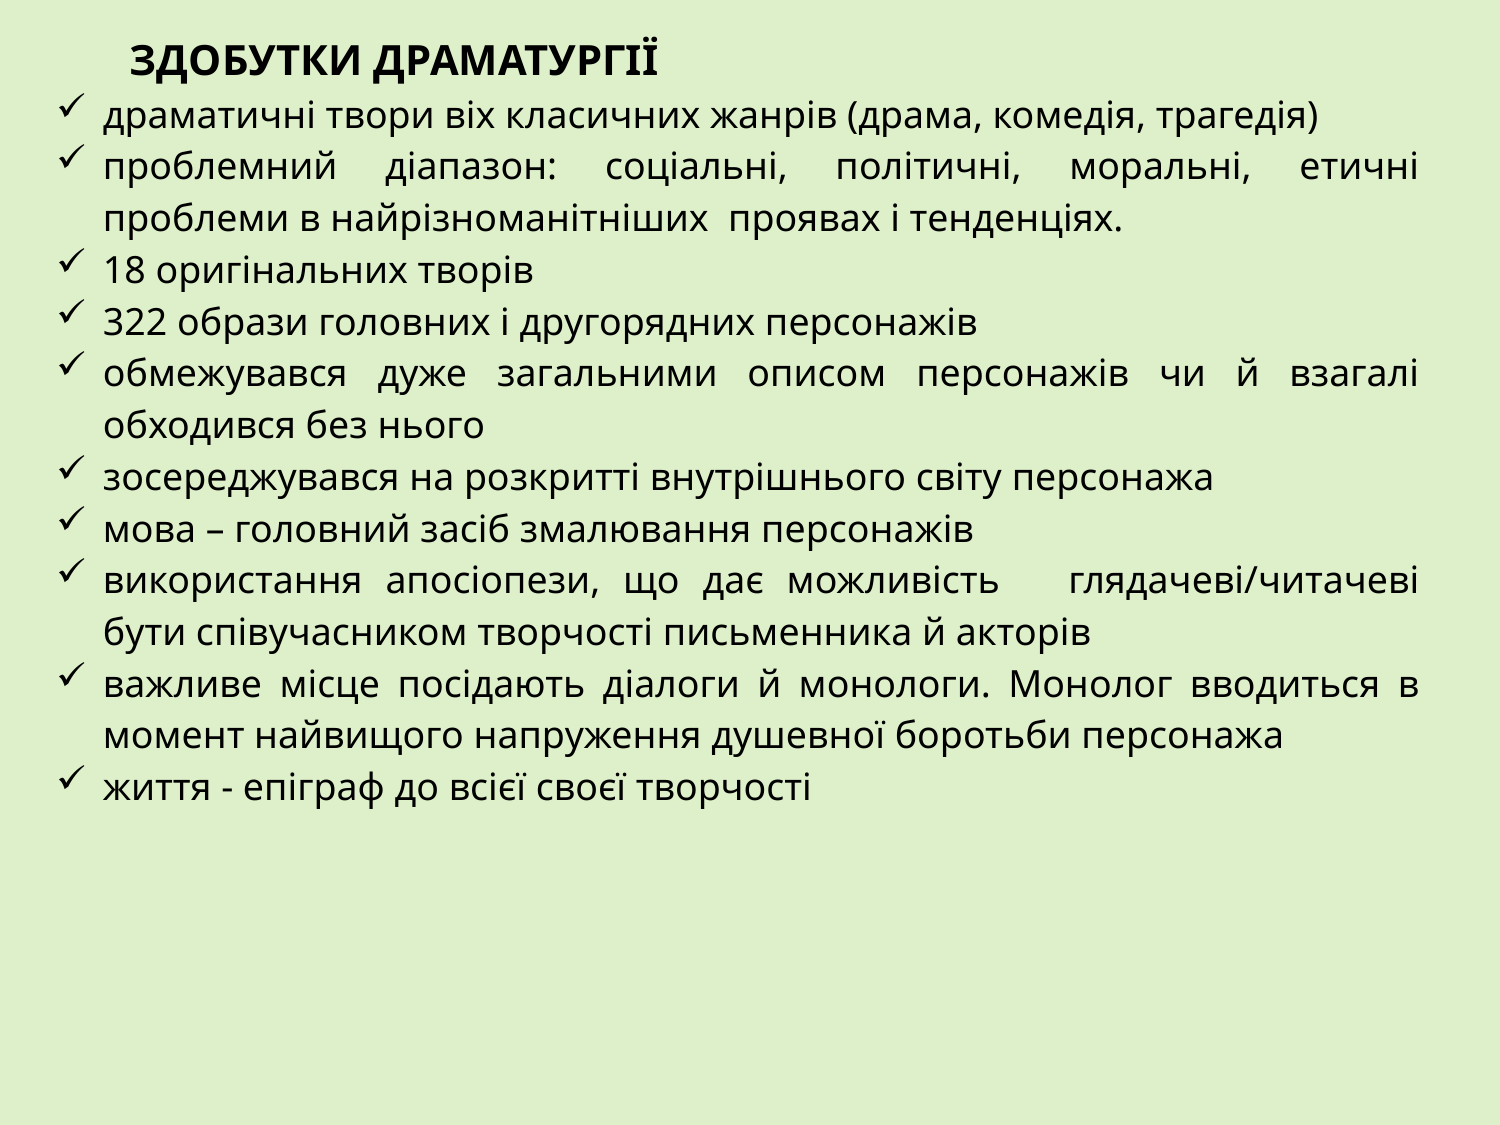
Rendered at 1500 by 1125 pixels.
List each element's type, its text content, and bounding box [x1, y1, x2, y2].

text_box ЗДОБУТКИ ДРАМАТУРГІЇ драматичні твори віх класичних жанрів (драма, комедія, трагедія) проблемний діапазон: соціальні, політичні, моральні, етичні проблеми в найрізноманітніших проявах і тенденціях. 18 оригінальних творів 322 образи головних і другорядних персонажів обмежувався дуже загальними описом персонажів чи й взагалі обходився без нього зосереджувався на розкритті внутрішнього світу персонажа мова – головний засіб змалювання персонажів використання апосіопези, що дає можливість глядачеві/читачеві бути співучасником творчості письменника й акторів важливе місце посідають діалоги й монологи. Монолог вводиться в момент найвищого напруження душевної боротьби персонажа життя - епіграф до всієї своєї творчості [41, 19, 1436, 816]
